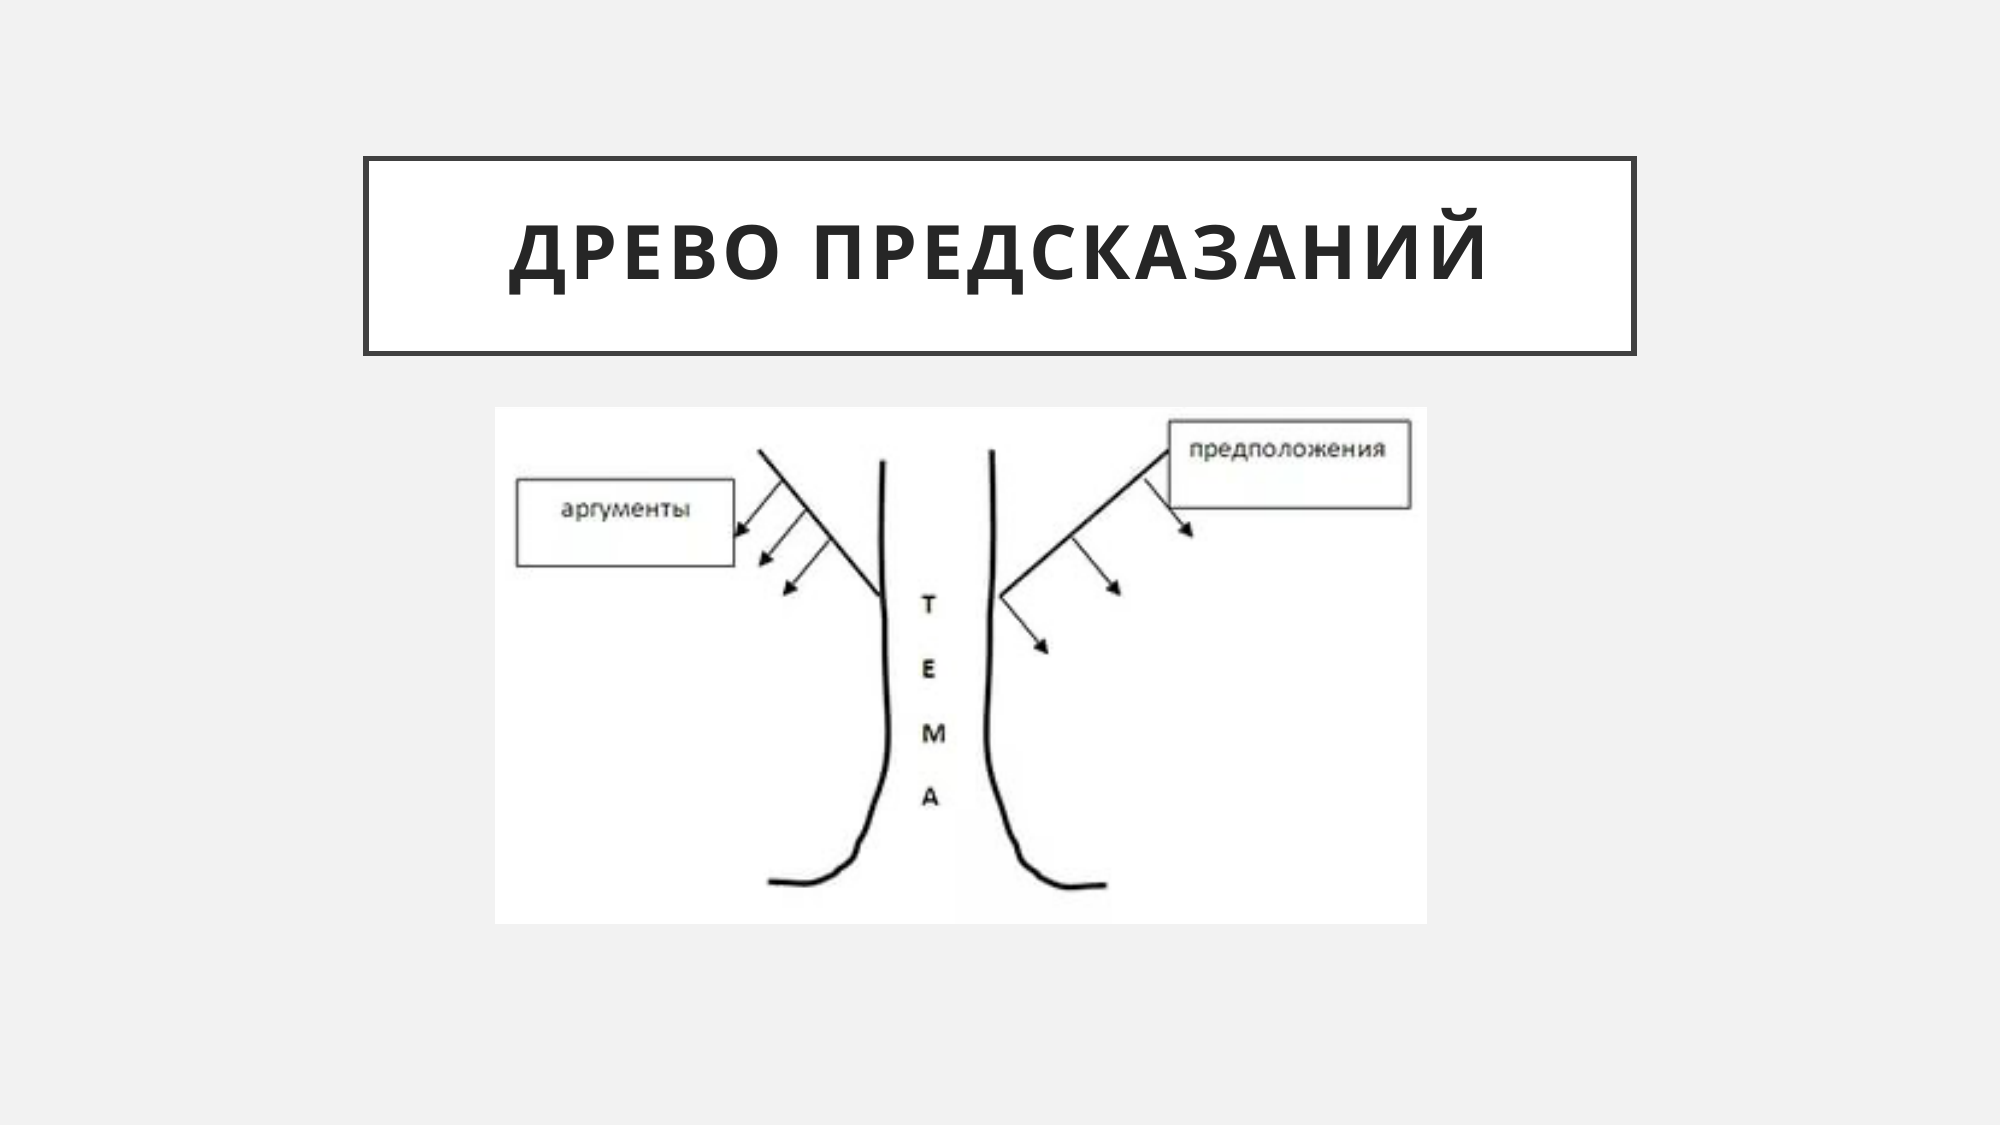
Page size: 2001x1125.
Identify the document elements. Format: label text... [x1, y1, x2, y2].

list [495, 407, 1427, 924]
title Древо предсказаний [363, 156, 1637, 356]
